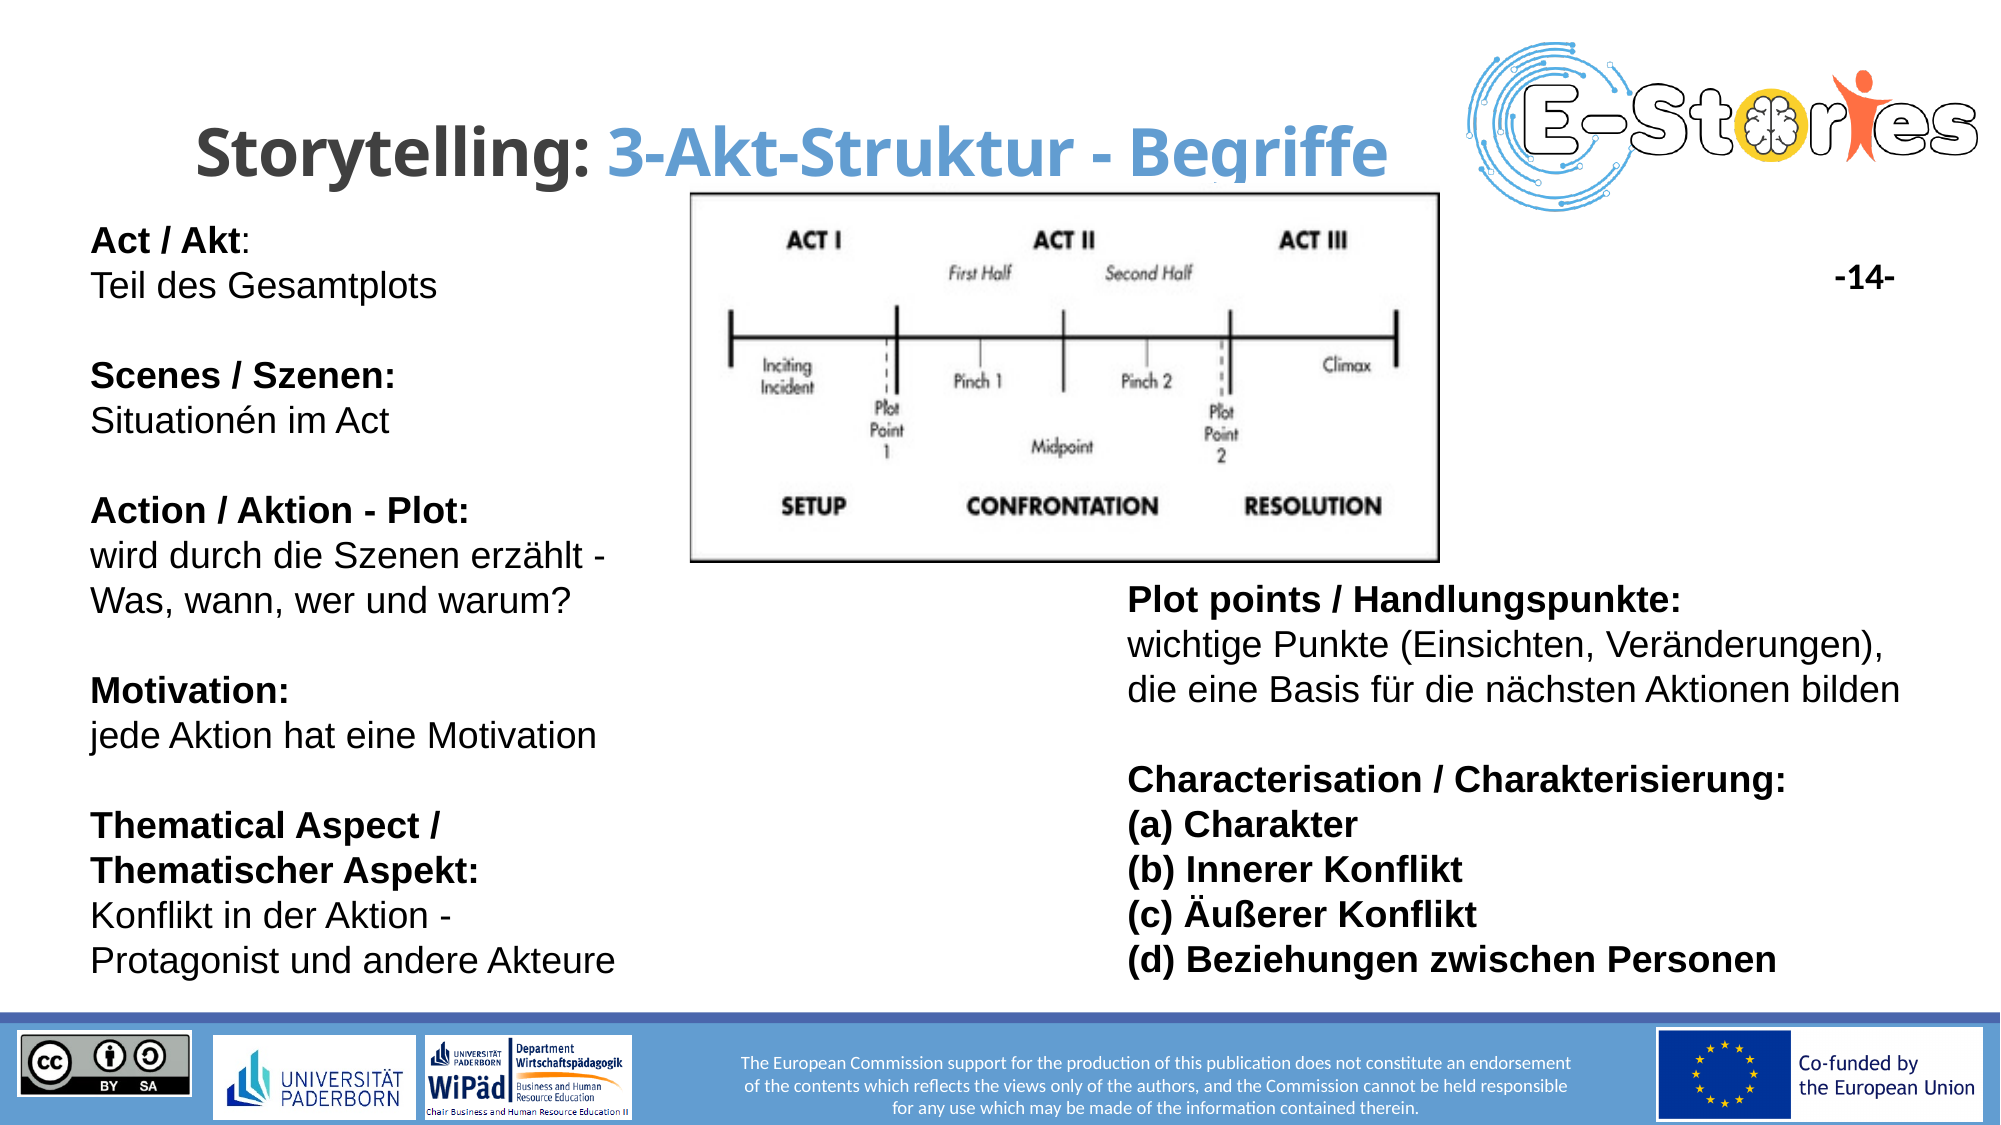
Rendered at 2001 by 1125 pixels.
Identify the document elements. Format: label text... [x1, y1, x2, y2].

picture [425, 1035, 632, 1120]
text_box Plot points / Handlungspunkte: wichtige Punkte (Einsichten, Veränderungen), die eine Basis für die nächsten Aktionen bilden Characterisation / Charakterisierung: (a) Charakter (b) Innerer Konflikt (c) Äußerer Konflikt (d) Beziehungen zwischen Personen [1112, 567, 1925, 988]
picture [17, 1030, 192, 1097]
picture [213, 1035, 416, 1120]
title Storytelling: 3-Akt-Struktur - Begriffe [180, 62, 1830, 198]
picture [1656, 1027, 1983, 1122]
picture [689, 0, 2001, 643]
text_box Act / Akt: Teil des Gesamtplots Scenes / Szenen: Situationén im Act Action / Aktion - Plot: wird durch die Szenen erzählt - Was, wann, wer und warum? Motivation: jede Aktion hat eine Motivation Thematical Aspect / Thematischer Aspekt: Konflikt in der Aktion - Protagonist und andere Akteure [75, 208, 826, 989]
